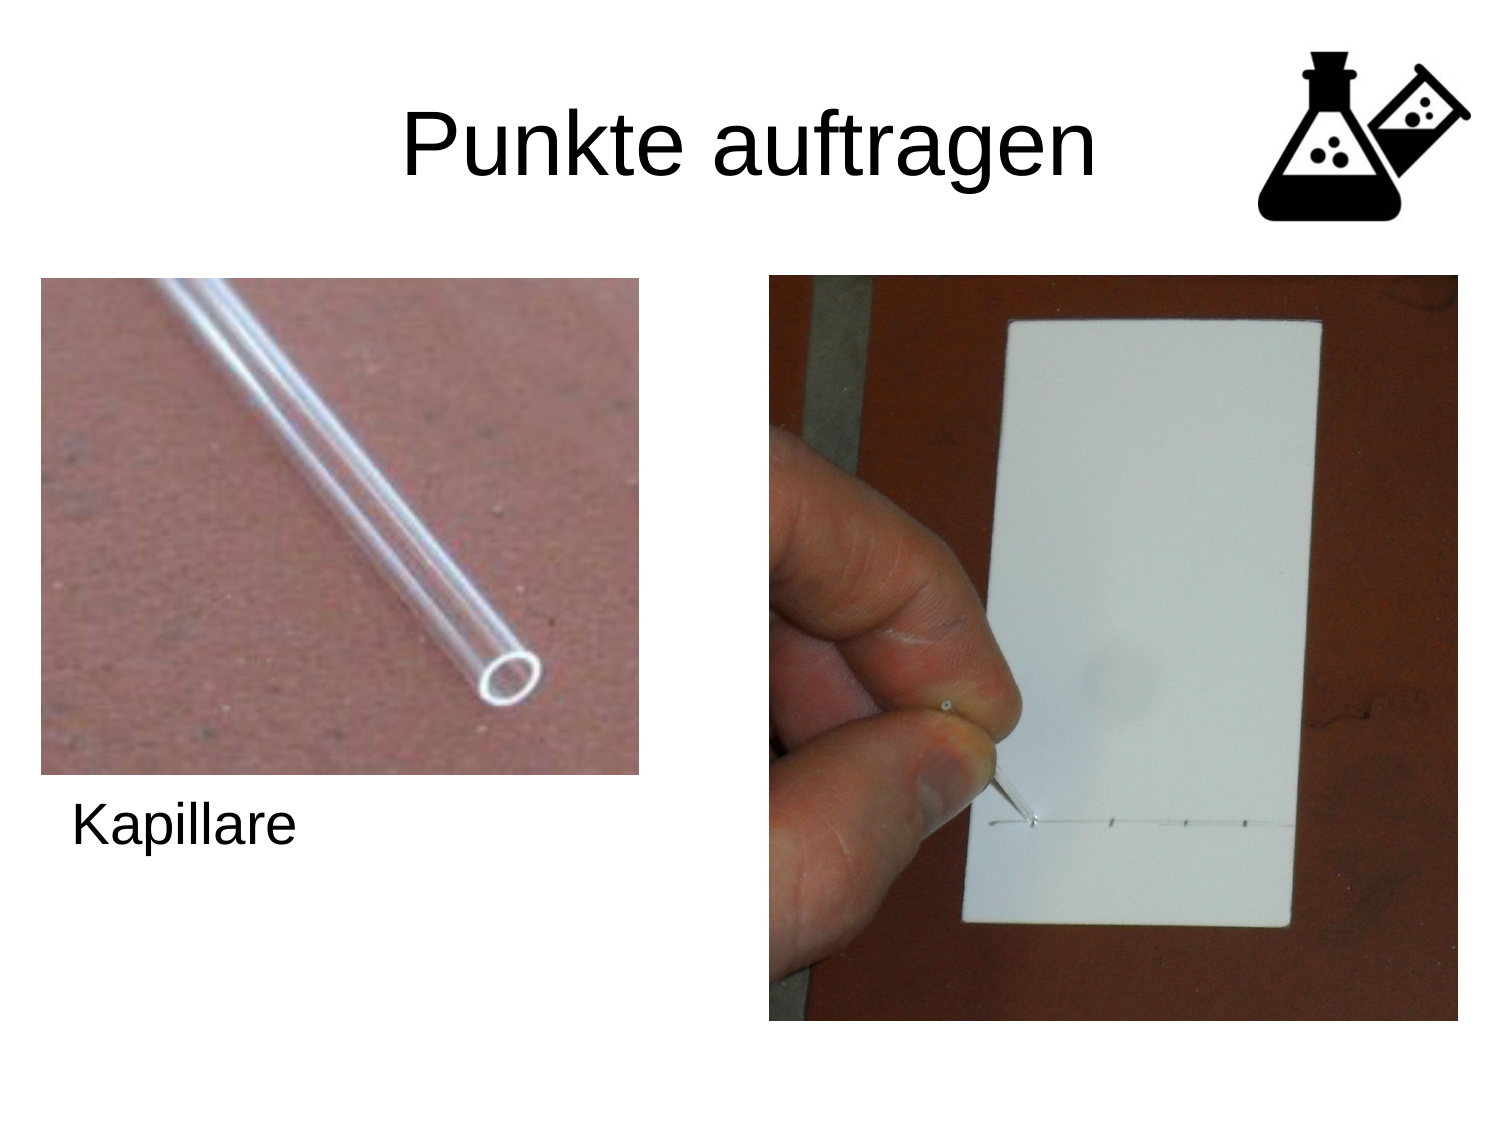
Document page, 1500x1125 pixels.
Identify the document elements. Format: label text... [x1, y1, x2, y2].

picture [769, 275, 1458, 1021]
picture [1258, 30, 1471, 244]
picture [41, 278, 639, 776]
title Punkte auftragen [75, 45, 1253, 233]
list Kapillare [0, 778, 723, 961]
